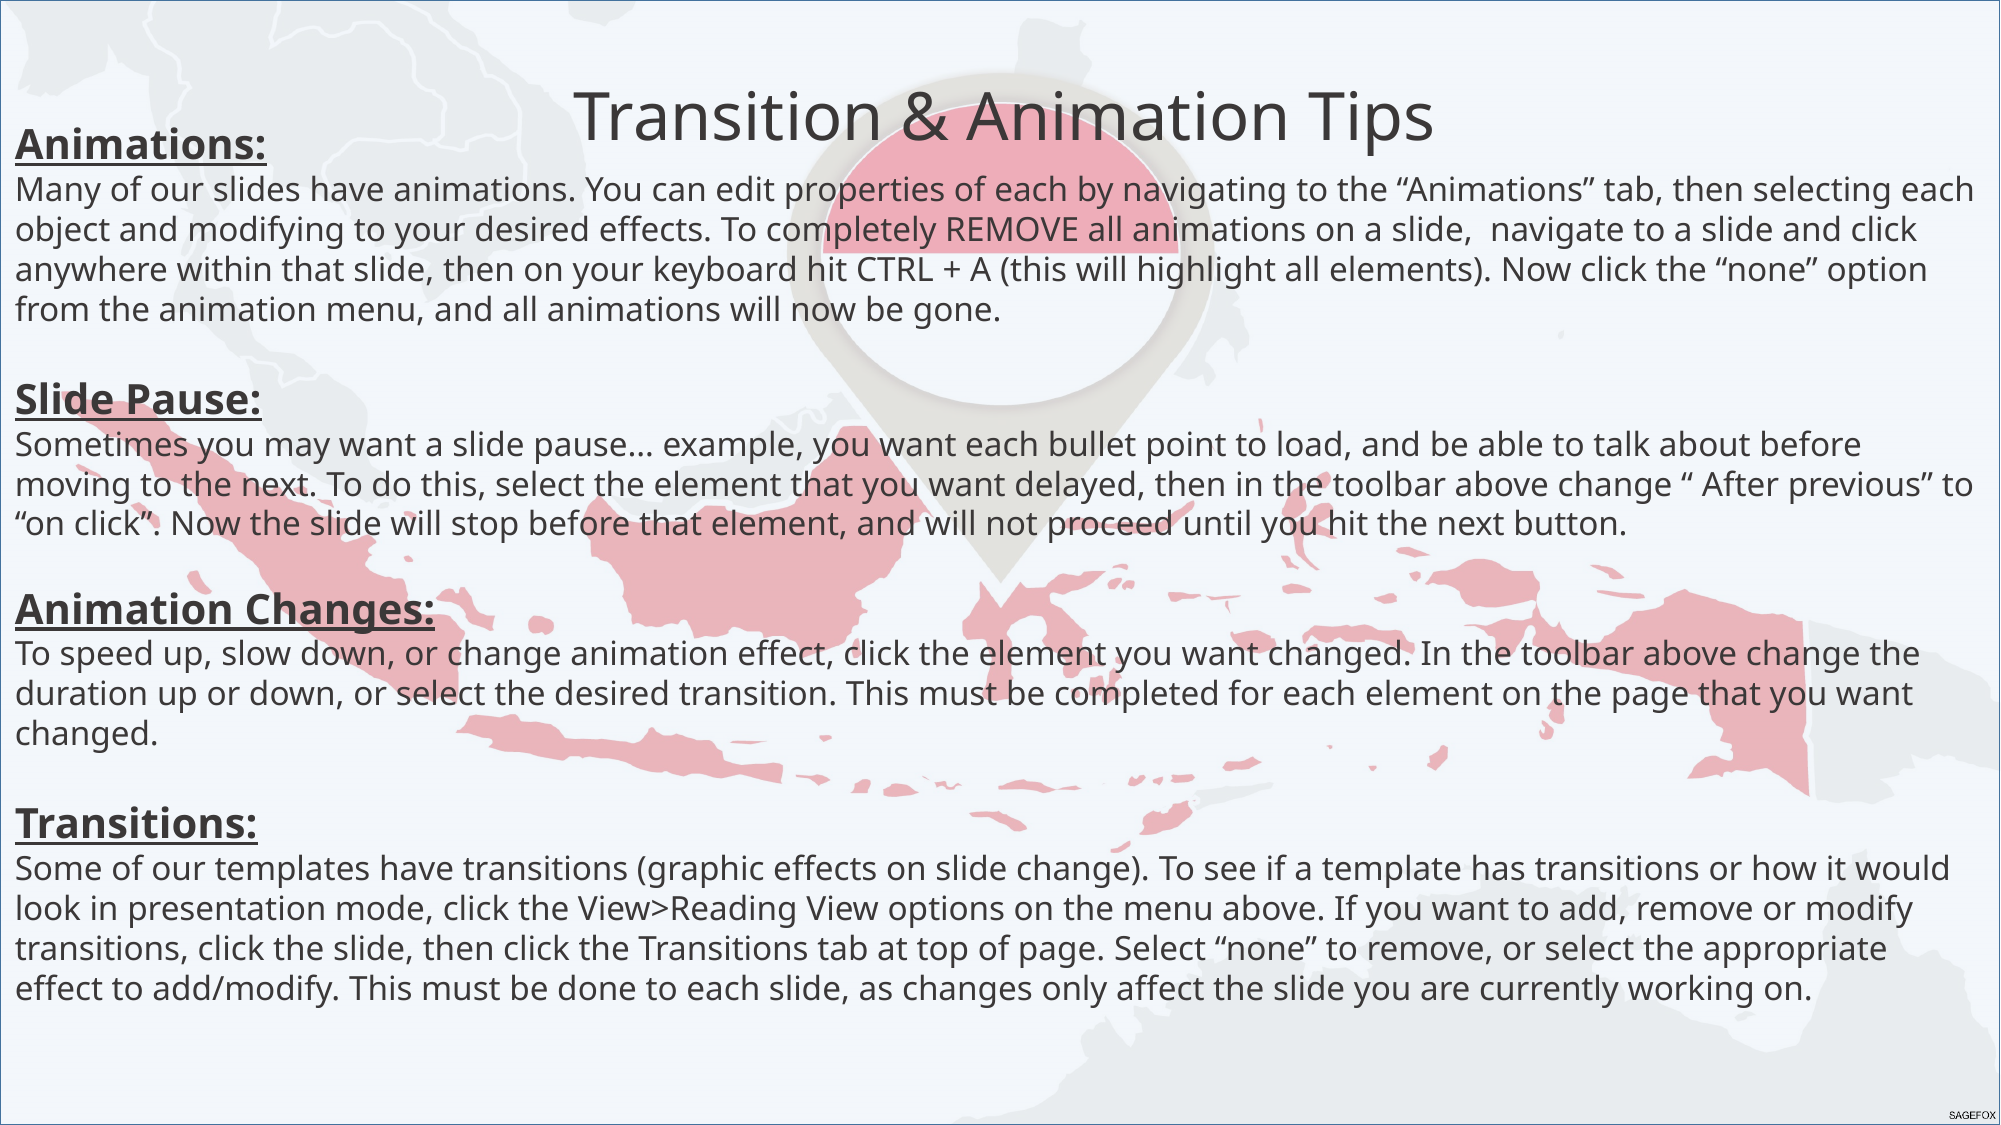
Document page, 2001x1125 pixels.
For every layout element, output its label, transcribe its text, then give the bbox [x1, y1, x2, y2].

text_box Animations: Many of our slides have animations. You can edit properties of each by navigating to the “Animations” tab, then selecting each object and modifying to your desired effects. To completely REMOVE all animations on a slide, navigate to a slide and click anywhere within that slide, then on your keyboard hit CTRL + A (this will highlight all elements). Now click the “none” option from the animation menu, and all animations will now be gone. Slide Pause: Sometimes you may want a slide pause… example, you want each bullet point to load, and be able to talk about before moving to the next. To do this, select the element that you want delayed, then in the toolbar above change “ After previous” to “on click”. Now the slide will stop before that element, and will not proceed until you hit the next button. Animation Changes: To speed up, slow down, or change animation effect, click the element you want changed. In the toolbar above change the duration up or down, or select the desired transition. This must be completed for each element on the page that you want changed. Transitions: Some of our templates have transitions (graphic effects on slide change). To see if a template has transitions or how it would look in presentation mode, click the View>Reading View options on the menu above. If you want to add, remove or modify transitions, click the slide, then click the Transitions tab at top of page. Select “none” to remove, or select the appropriate effect to add/modify. This must be done to each slide, as changes only affect the slide you are currently working on. [0, 0, 2000, 1125]
title Transition & Animation Tips [477, 59, 1532, 177]
